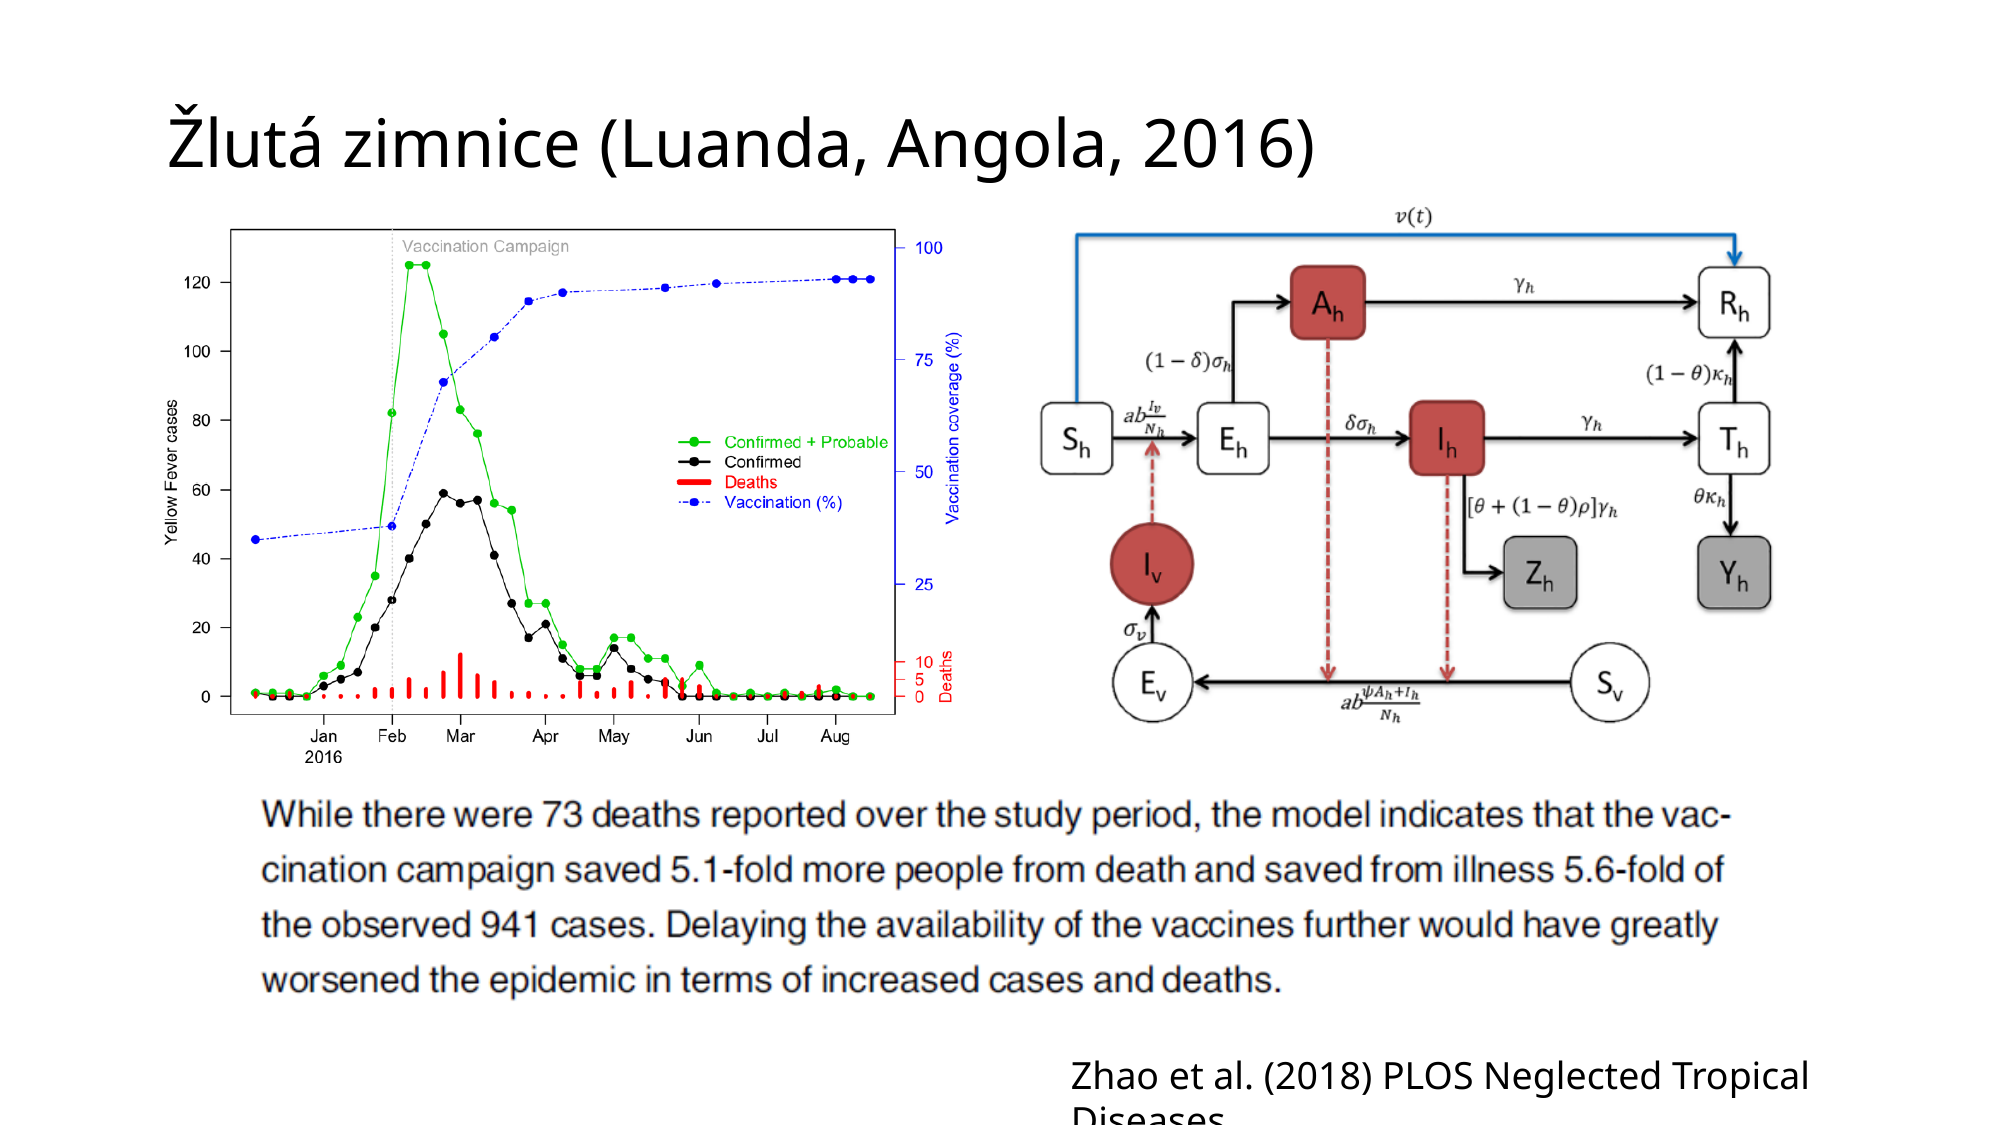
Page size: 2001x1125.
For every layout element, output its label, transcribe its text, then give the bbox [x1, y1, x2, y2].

text_box Žlutá zimnice (Luanda, Angola, 2016) [152, 93, 1387, 189]
picture [241, 779, 1759, 1008]
picture [152, 214, 979, 770]
text_box Zhao et al. (2018) PLOS Neglected Tropical Diseases [1056, 1045, 1975, 1125]
picture [1010, 206, 1795, 731]
